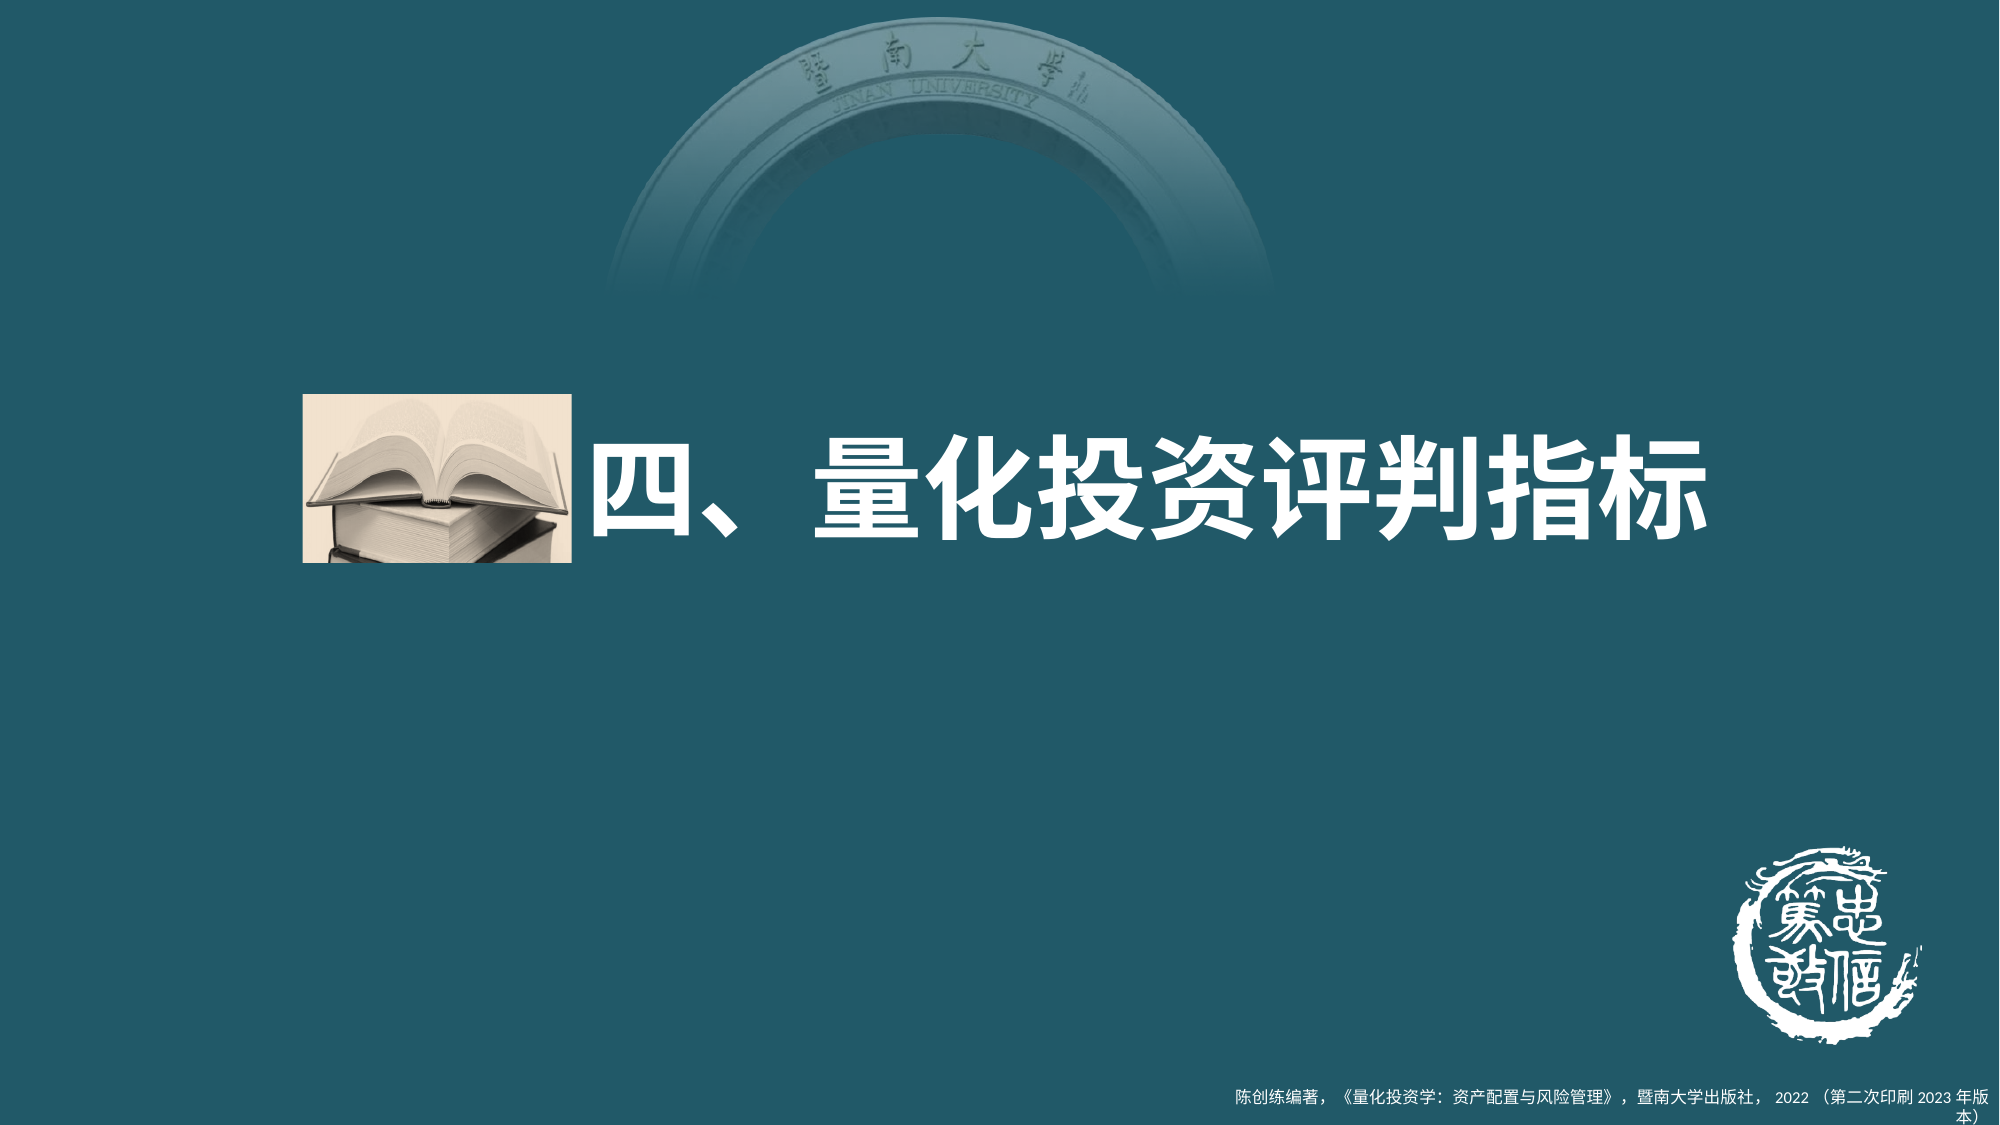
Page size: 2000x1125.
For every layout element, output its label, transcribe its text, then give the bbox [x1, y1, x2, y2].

text_box 四、量化投资评判指标 [420, 410, 1756, 561]
picture [512, 0, 1392, 301]
picture [1732, 846, 1922, 1045]
